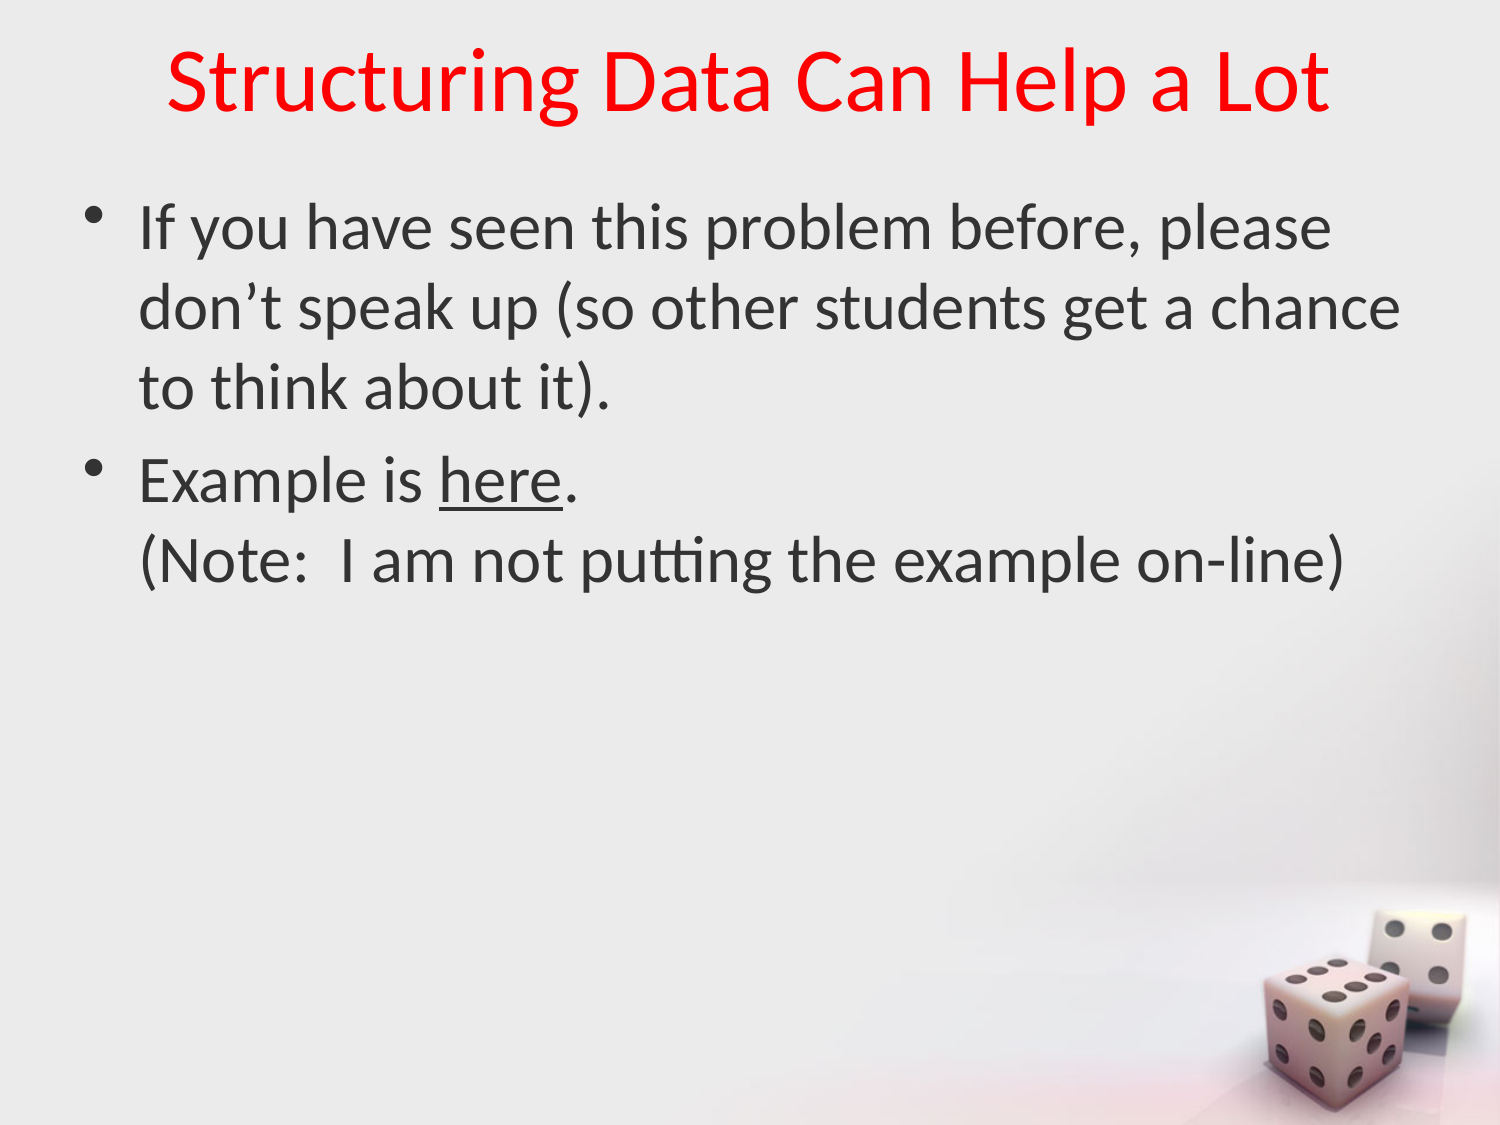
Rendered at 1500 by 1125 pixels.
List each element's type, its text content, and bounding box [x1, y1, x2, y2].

list If you have seen this problem before, please don’t speak up (so other students get a chance to think about it). Example is here. (Note: I am not putting the example on-line) [74, 174, 1426, 913]
title Structuring Data Can Help a Lot [74, 0, 1426, 151]
picture [0, 0, 1500, 1125]
